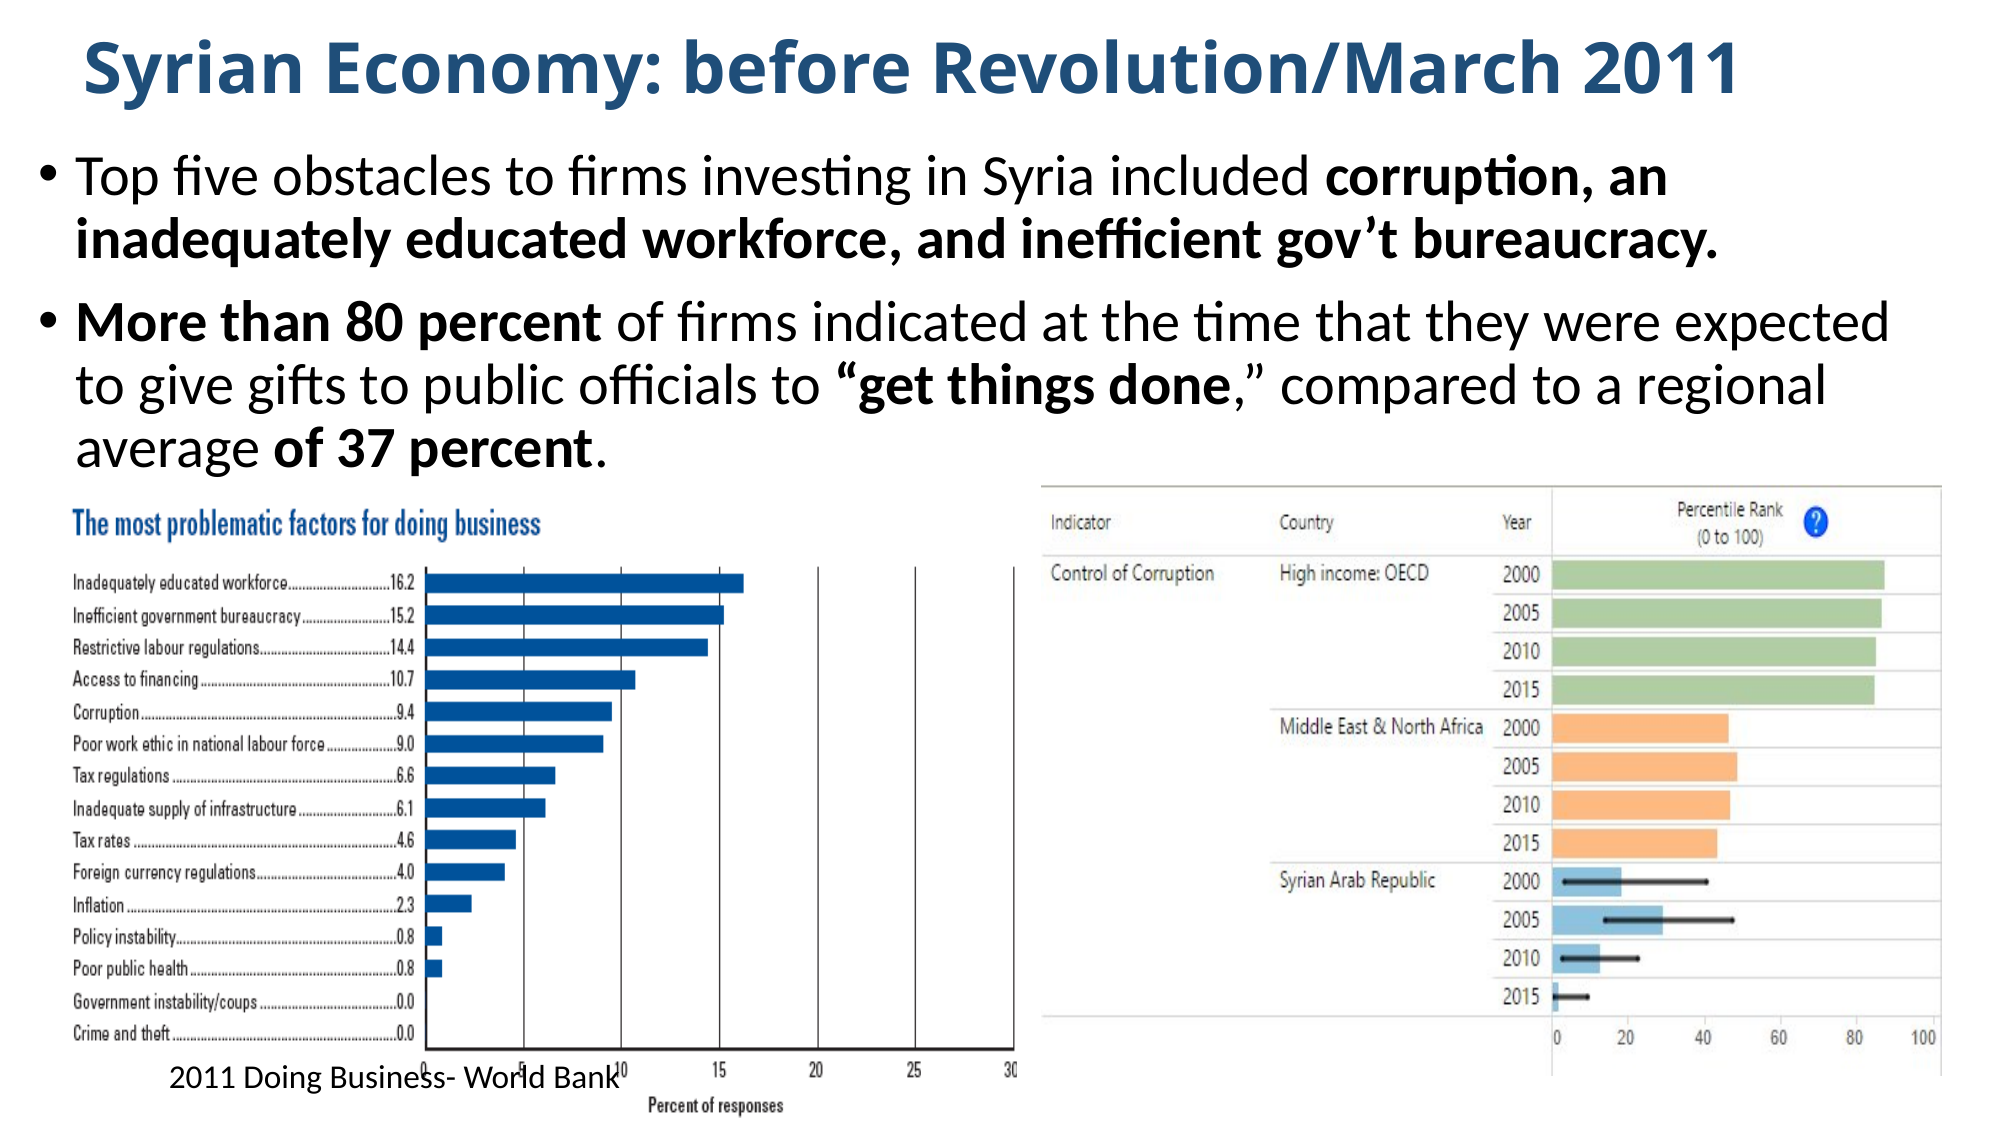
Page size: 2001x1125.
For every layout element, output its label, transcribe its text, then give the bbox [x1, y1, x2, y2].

picture [1041, 484, 1942, 1076]
list Top five obstacles to firms investing in Syria included corruption, an inadequately educated workforce, and inefficient gov’t bureaucracy. More than 80 percent of firms indicated at the time that they were expected to give gifts to public officials to “get things done,” compared to a regional average of 37 percent. [23, 137, 1967, 1125]
title Syrian Economy: before Revolution/March 2011 [68, 4, 1794, 137]
picture [68, 504, 1017, 1125]
